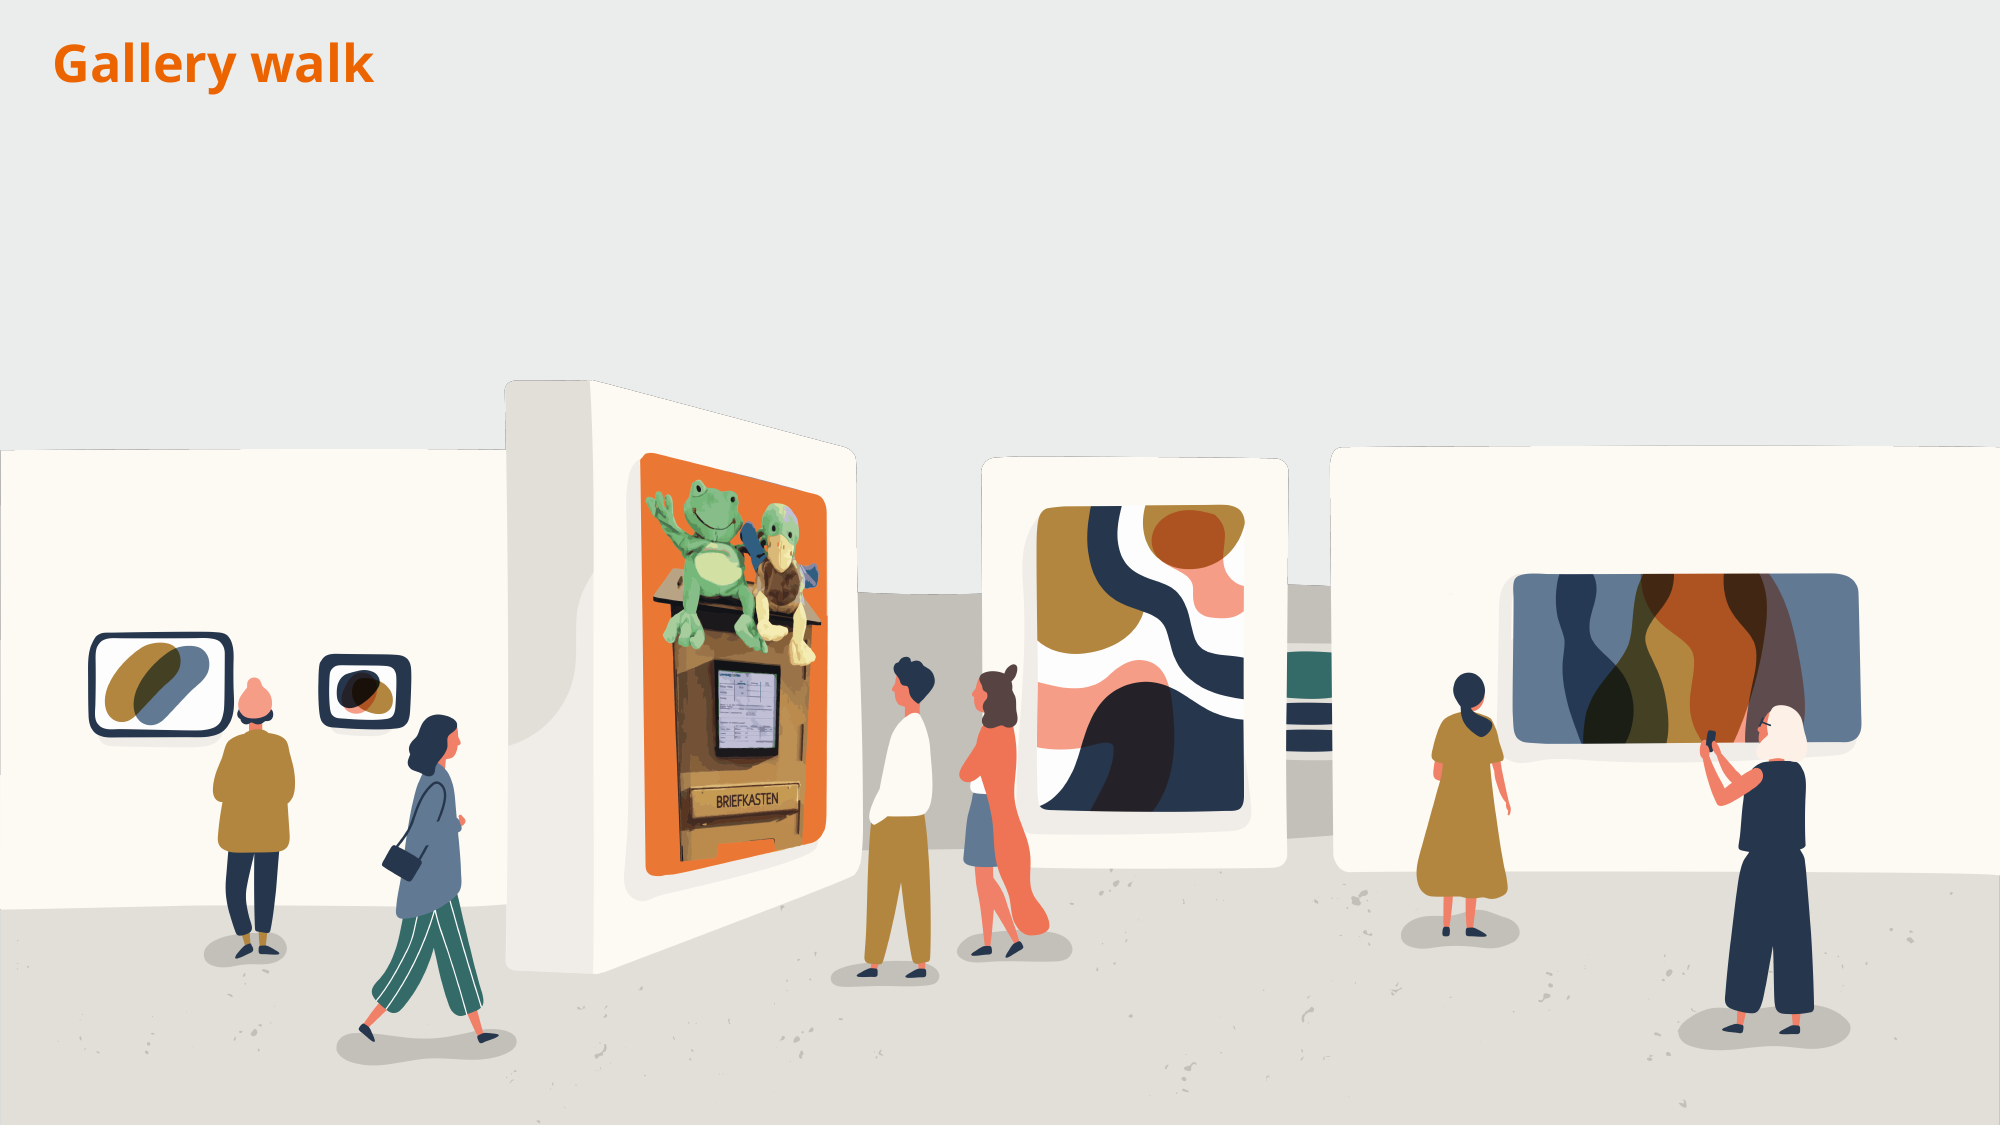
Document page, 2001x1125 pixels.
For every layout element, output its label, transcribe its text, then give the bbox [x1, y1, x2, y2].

picture [0, 380, 2000, 1125]
list Gallery walk [37, 29, 816, 129]
